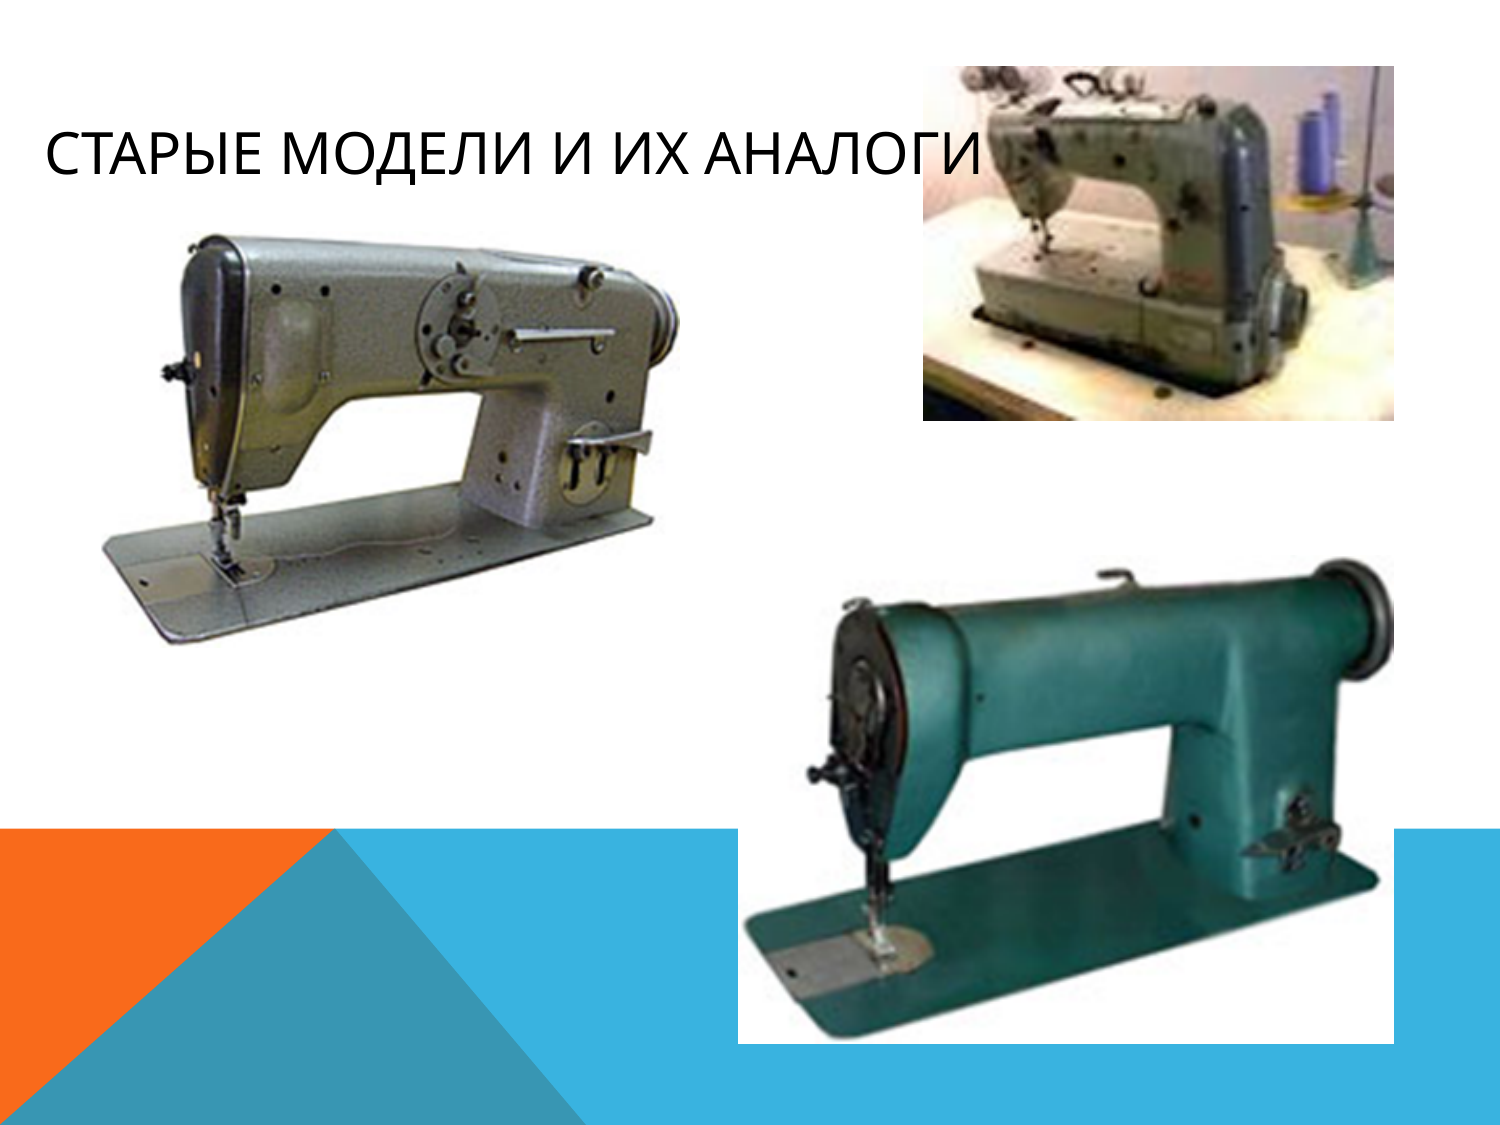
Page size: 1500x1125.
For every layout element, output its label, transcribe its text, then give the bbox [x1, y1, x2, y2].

picture [923, 66, 1394, 421]
picture [738, 555, 1394, 1044]
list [100, 231, 680, 648]
title СТАРЫЕ МОДЕЛИ И ИХ АНАЛОГИ [29, 59, 1369, 244]
